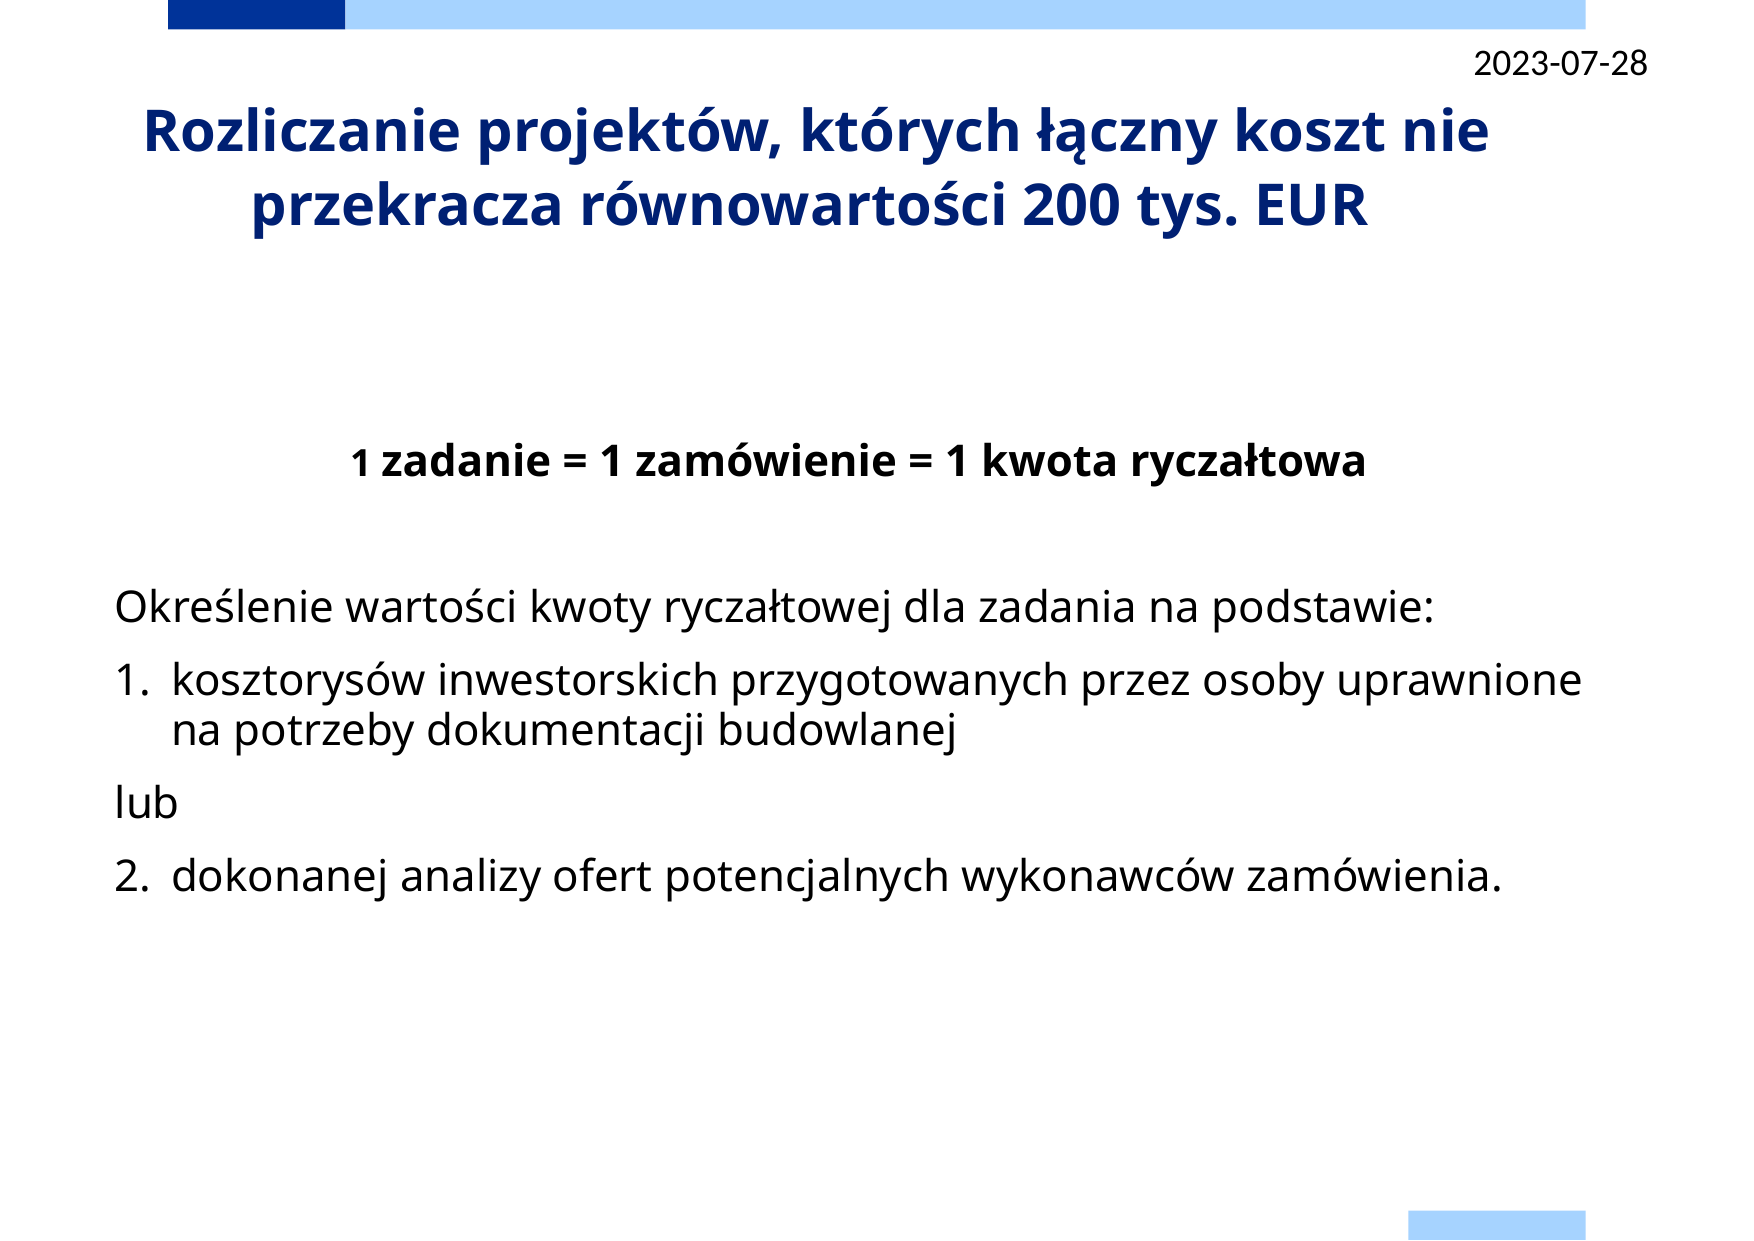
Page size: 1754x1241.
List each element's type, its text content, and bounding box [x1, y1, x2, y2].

title Rozliczanie projektów, których łączny koszt nie przekracza równowartości 200 tys. EUR [50, 88, 1586, 313]
list 1 zadanie = 1 zamówienie = 1 kwota ryczałtowa Określenie wartości kwoty ryczałtowej dla zadania na podstawie: kosztorysów inwestorskich przygotowanych przez osoby uprawnione na potrzeby dokumentacji budowlanej lub dokonanej analizy ofert potencjalnych wykonawców zamówienia. [114, 289, 1603, 1128]
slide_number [1458, 30, 1754, 149]
